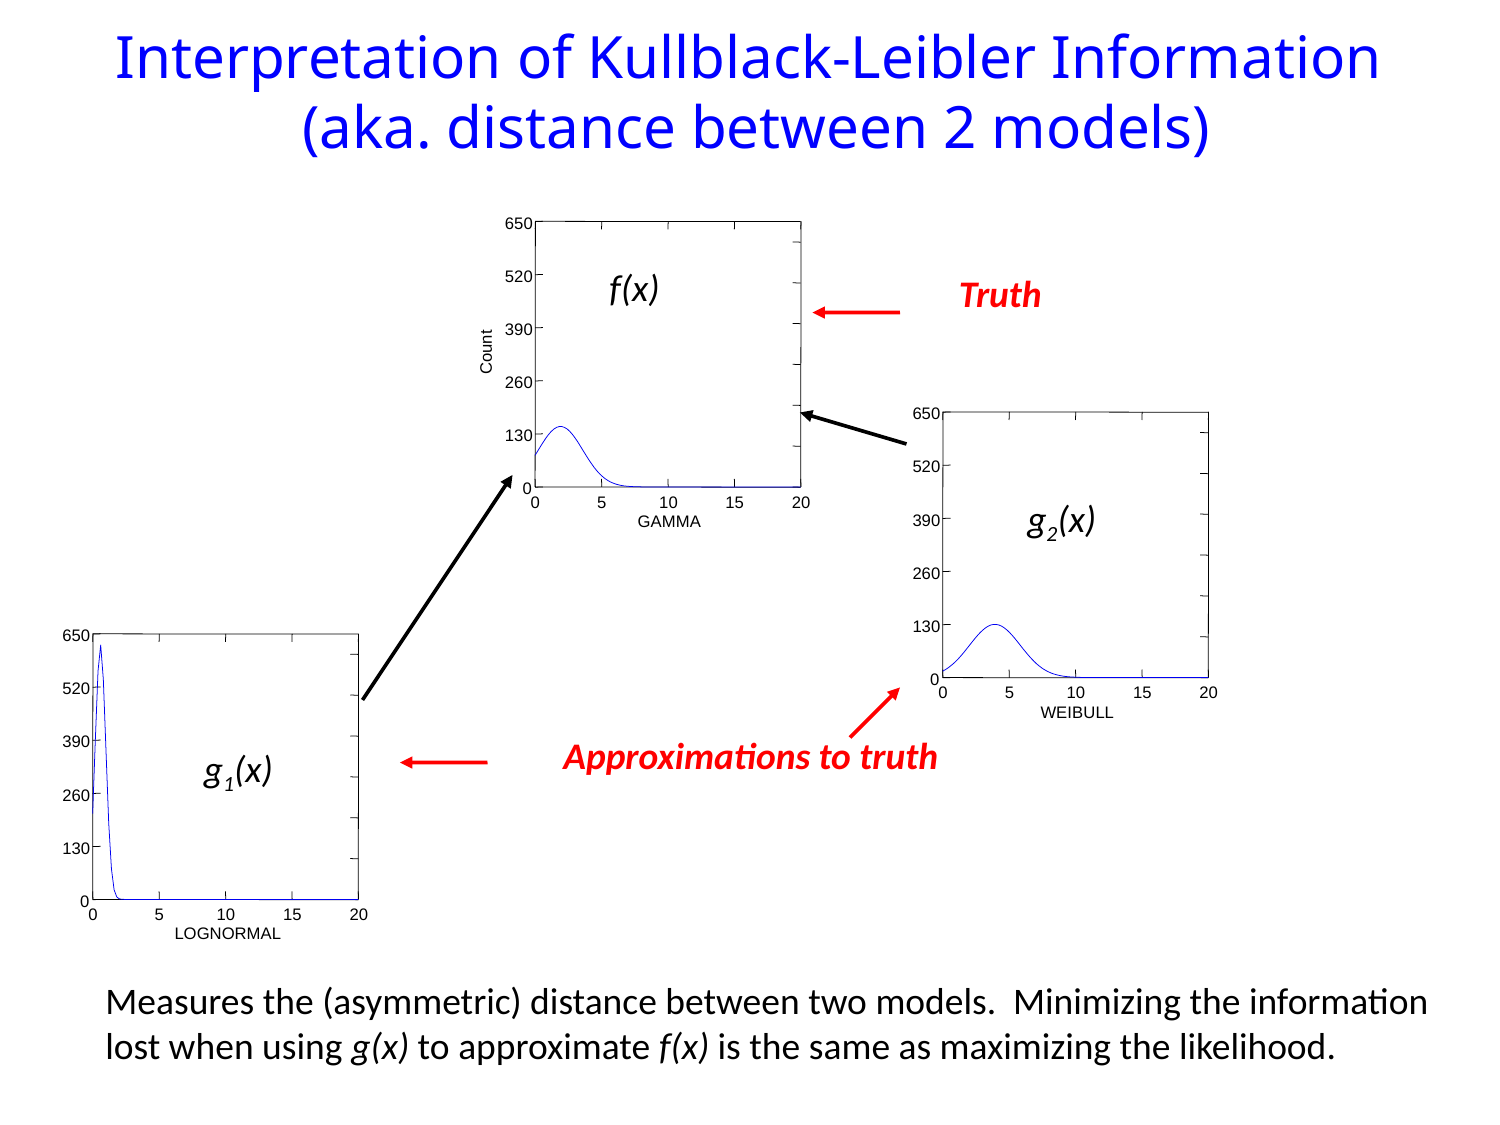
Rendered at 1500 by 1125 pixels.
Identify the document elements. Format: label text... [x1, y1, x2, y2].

text_box [815, 306, 901, 319]
text_box Measures the (asymmetric) distance between two models. Minimizing the information lost when using g(x) to approximate f(x) is the same as maximizing the likelihood. [90, 969, 1445, 1075]
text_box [474, 212, 811, 532]
title Interpretation of Kullblack-Leibler Information (aka. distance between 2 models) [87, 12, 1425, 200]
text_box Approximations to truth [548, 724, 954, 785]
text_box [62, 624, 369, 944]
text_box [912, 402, 1219, 722]
text_box Truth [943, 262, 1057, 323]
text_box [399, 756, 488, 769]
text_box [849, 687, 901, 738]
